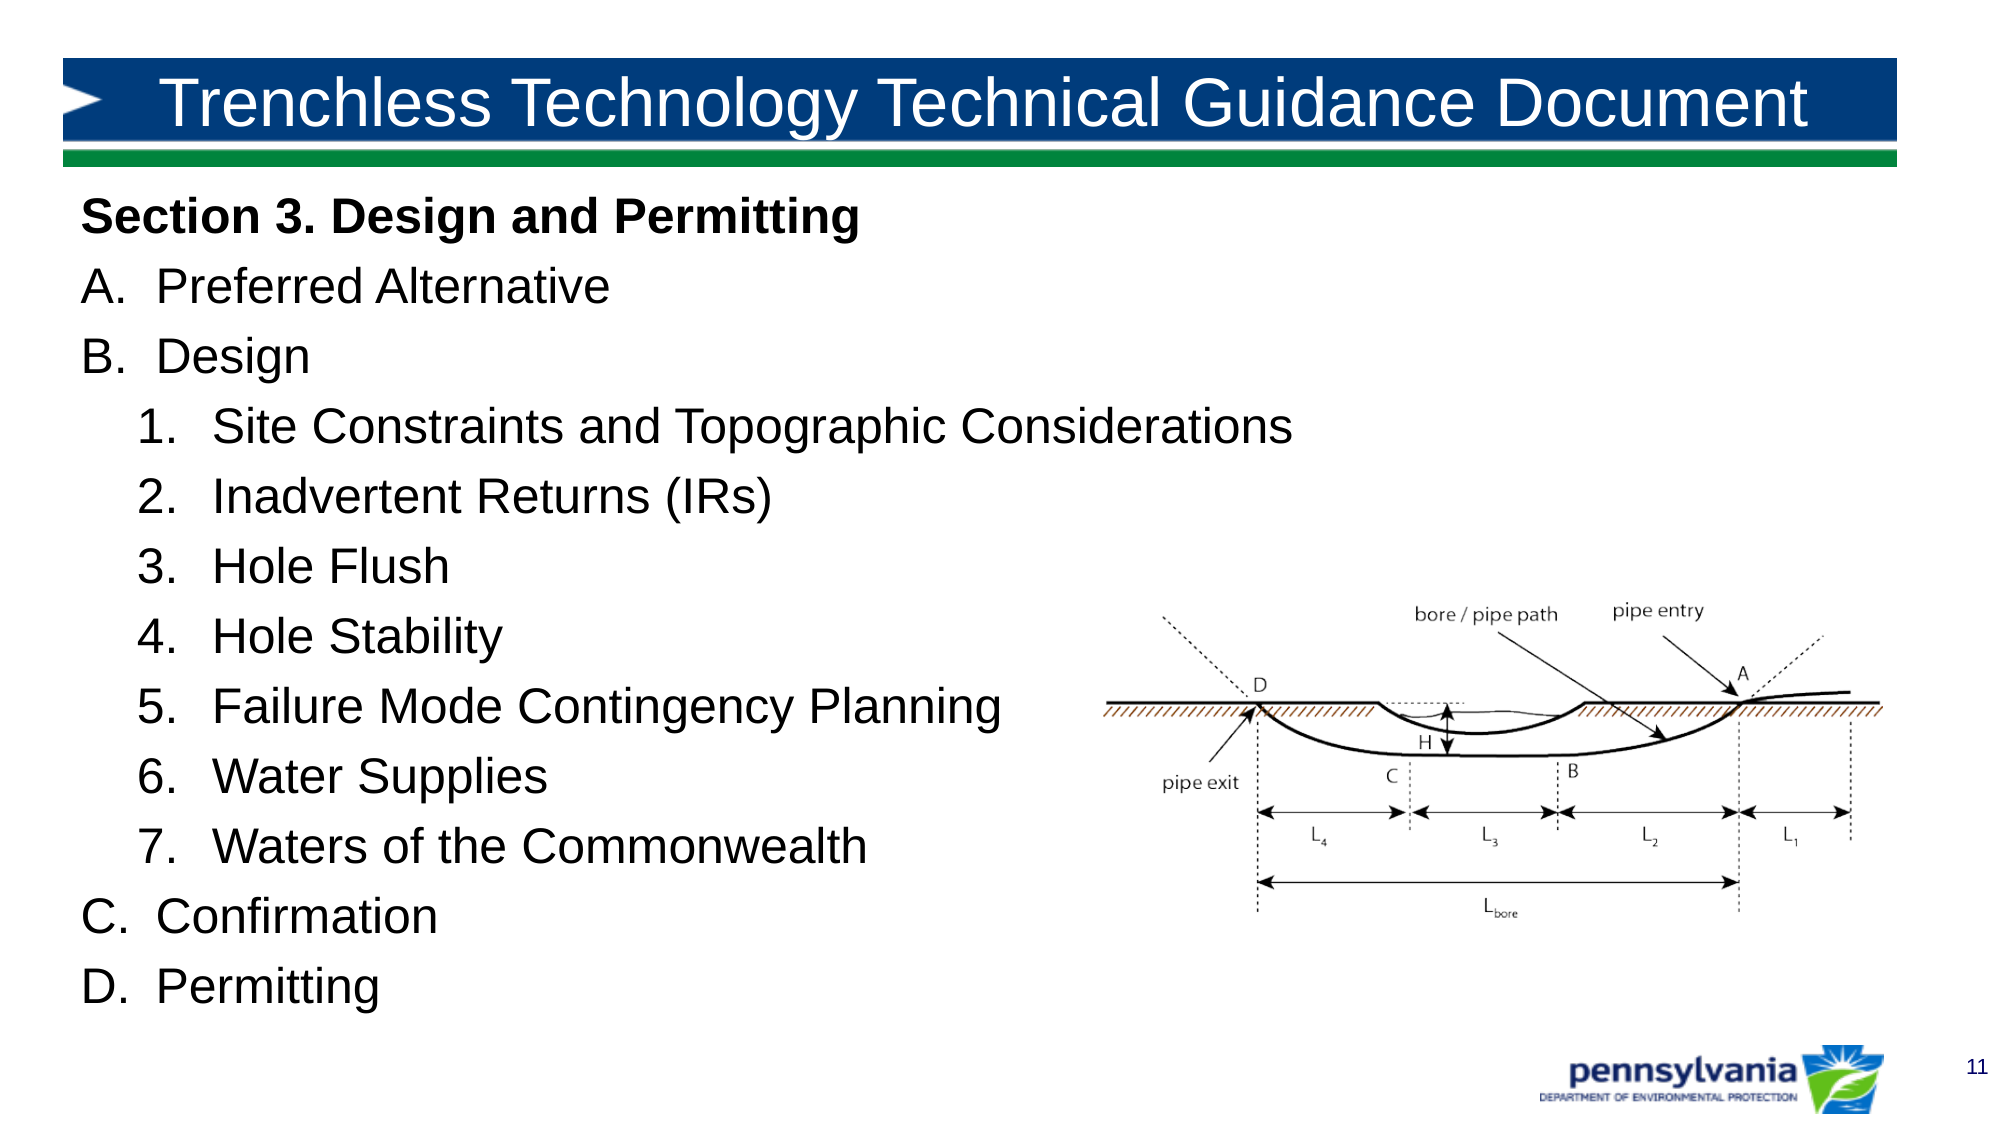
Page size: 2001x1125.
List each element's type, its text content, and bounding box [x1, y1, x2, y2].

title Trenchless Technology Technical Guidance Document [34, 21, 1935, 177]
picture [1102, 599, 1883, 923]
picture [1540, 1069, 1884, 1114]
list Section 3. Design and Permitting Preferred Alternative Design Site Constraints and Topographic Considerations Inadvertent Returns (IRs) Hole Flush Hole Stability Failure Mode Contingency Planning Water Supplies Waters of the Commonwealth Confirmation Permitting [65, 176, 1896, 1069]
